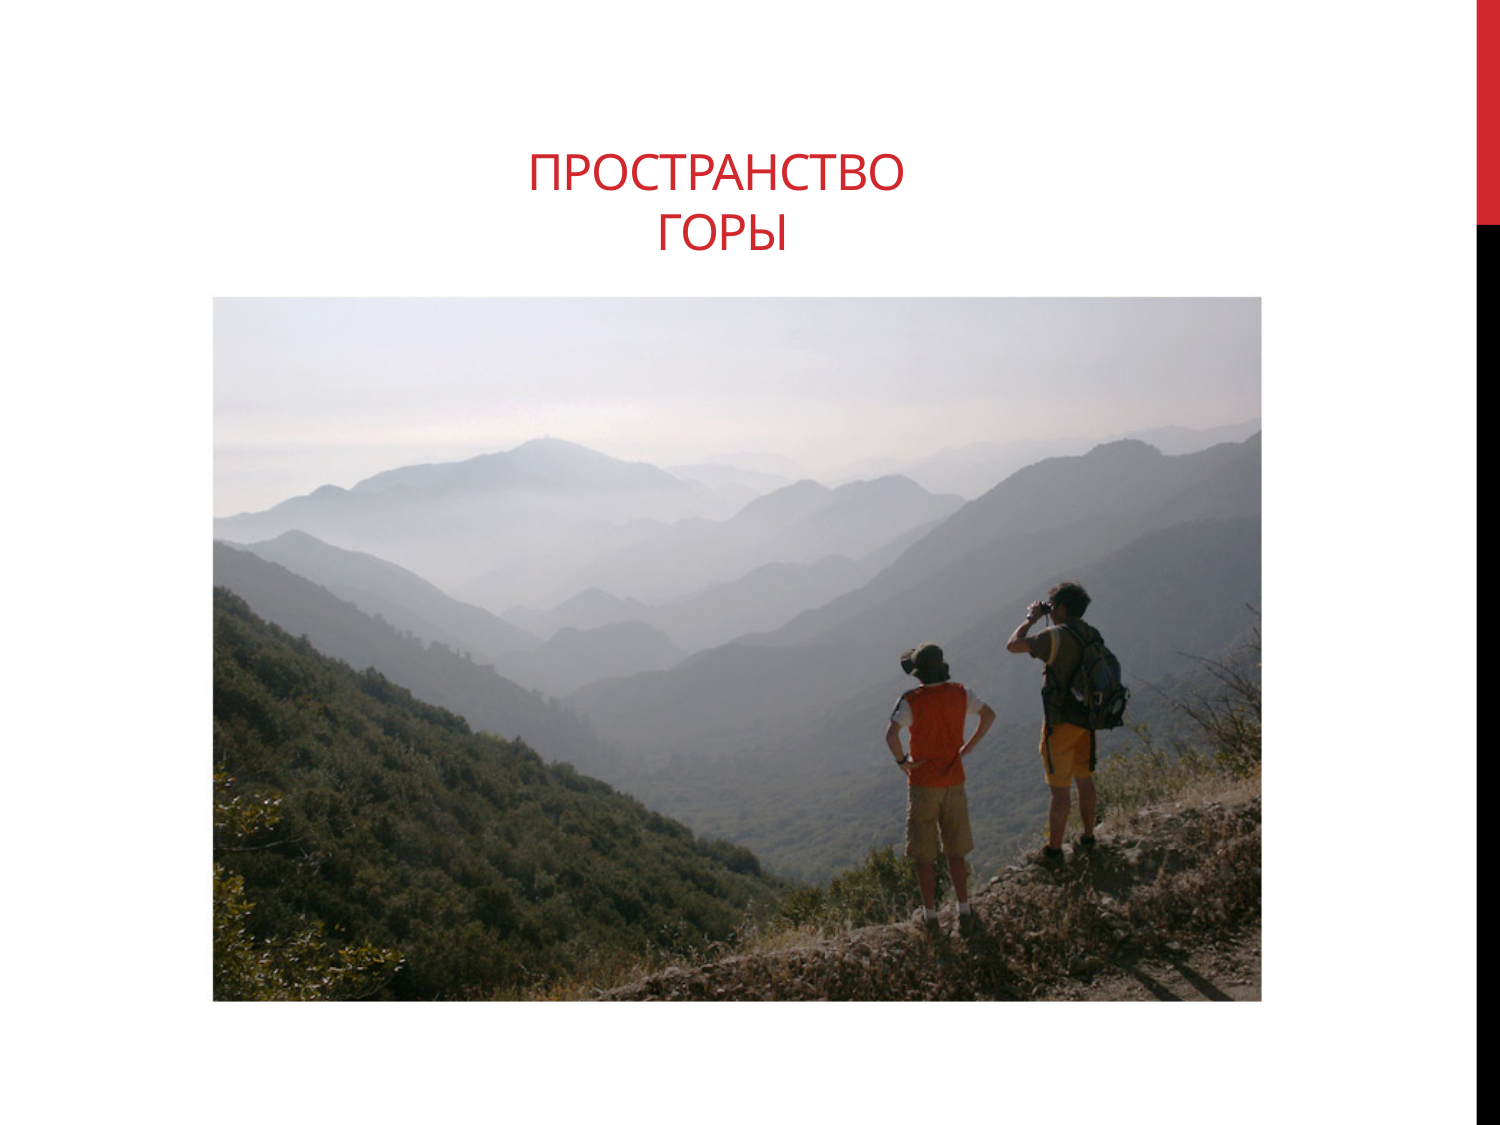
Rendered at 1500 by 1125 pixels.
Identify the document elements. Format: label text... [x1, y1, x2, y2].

title Пространство Горы [242, 42, 1193, 268]
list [206, 290, 1269, 1009]
